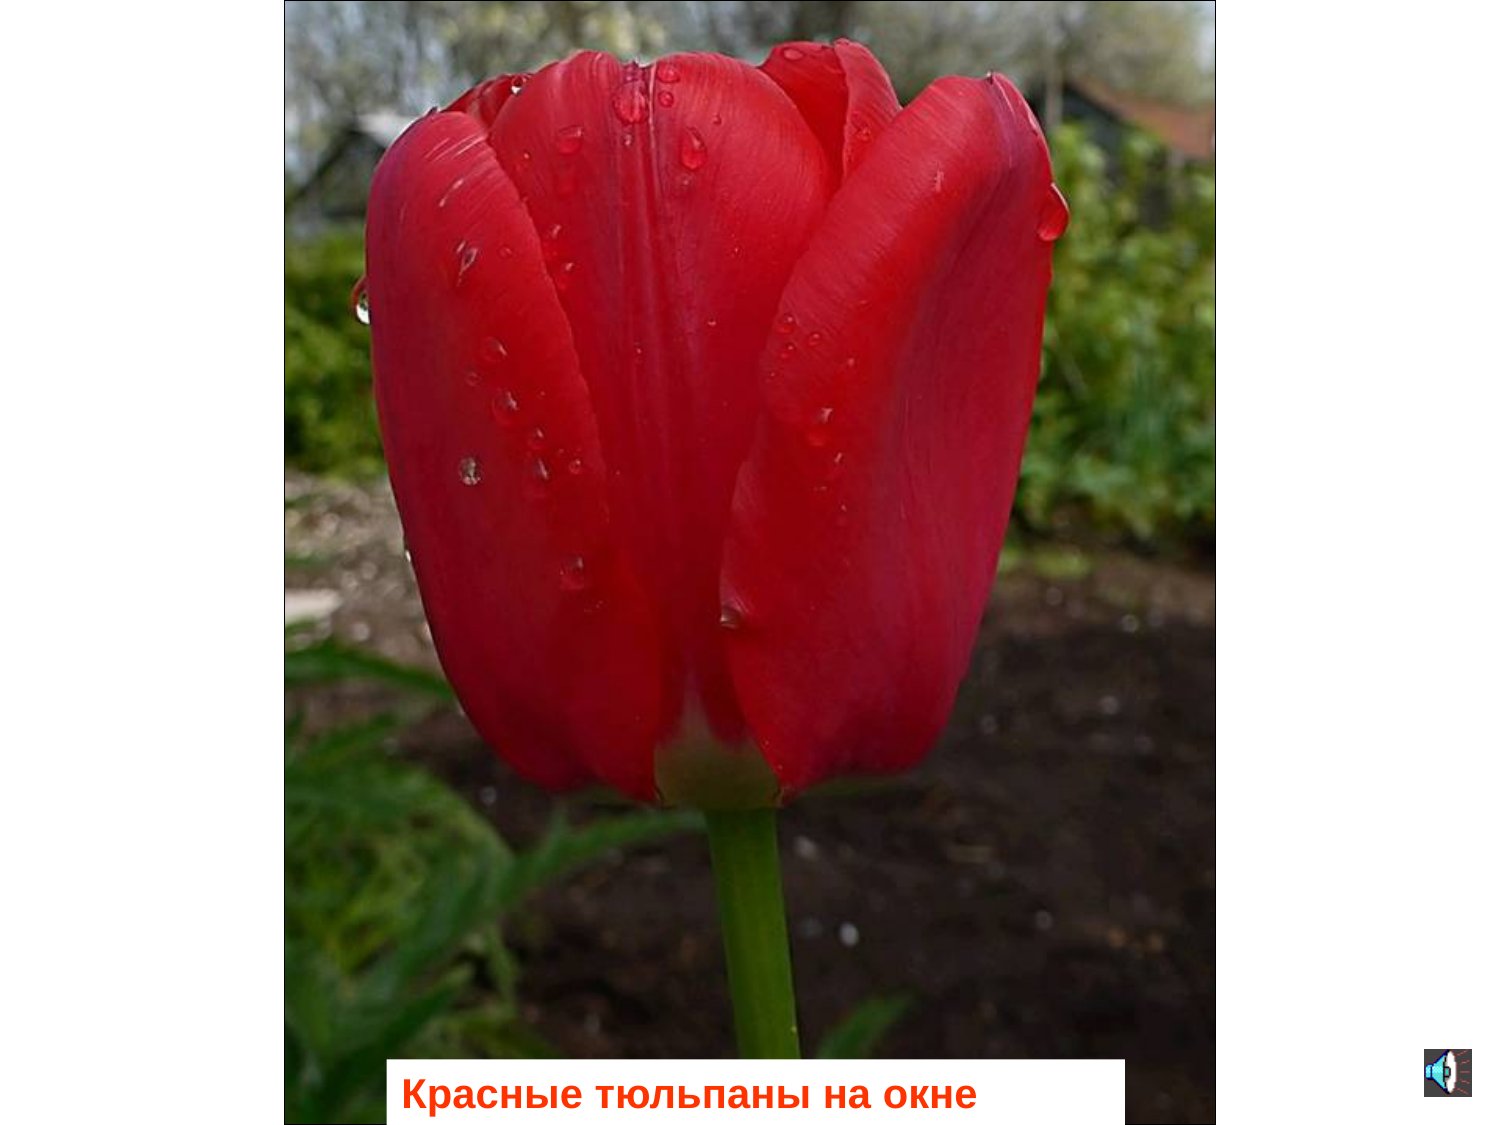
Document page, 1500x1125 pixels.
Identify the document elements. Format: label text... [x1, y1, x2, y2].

text_box [284, 0, 1216, 1125]
text_box Красные тюльпаны на окне стоят, [386, 1059, 1125, 1125]
picture [1422, 1047, 1474, 1099]
